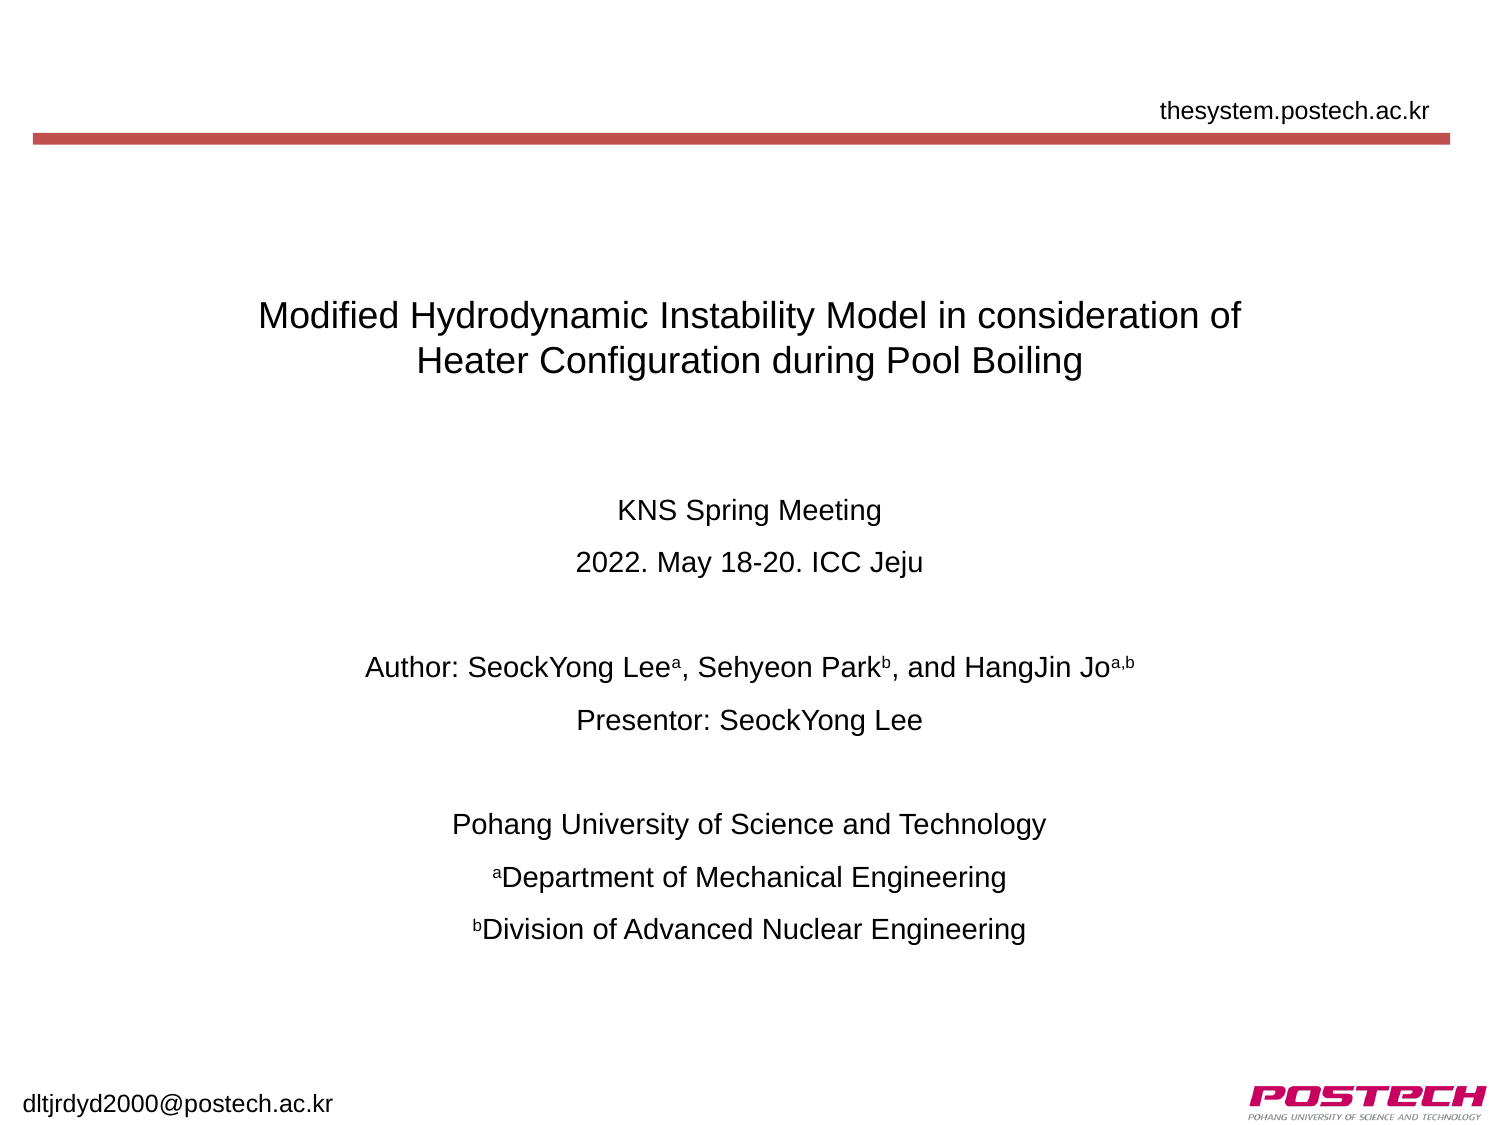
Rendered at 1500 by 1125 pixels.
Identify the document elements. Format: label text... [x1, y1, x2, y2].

text_box KNS Spring Meeting 2022. May 18-20. ICC Jeju Author: SeockYong Leea, Sehyeon Parkb, and HangJin Joa,b Presentor: SeockYong Lee Pohang University of Science and Technology aDepartment of Mechanical Engineering bDivision of Advanced Nuclear Engineering [0, 466, 1500, 954]
text_box Modified Hydrodynamic Instability Model in consideration of Heater Configuration during Pool Boiling [0, 283, 1500, 389]
picture [1244, 1074, 1491, 1124]
